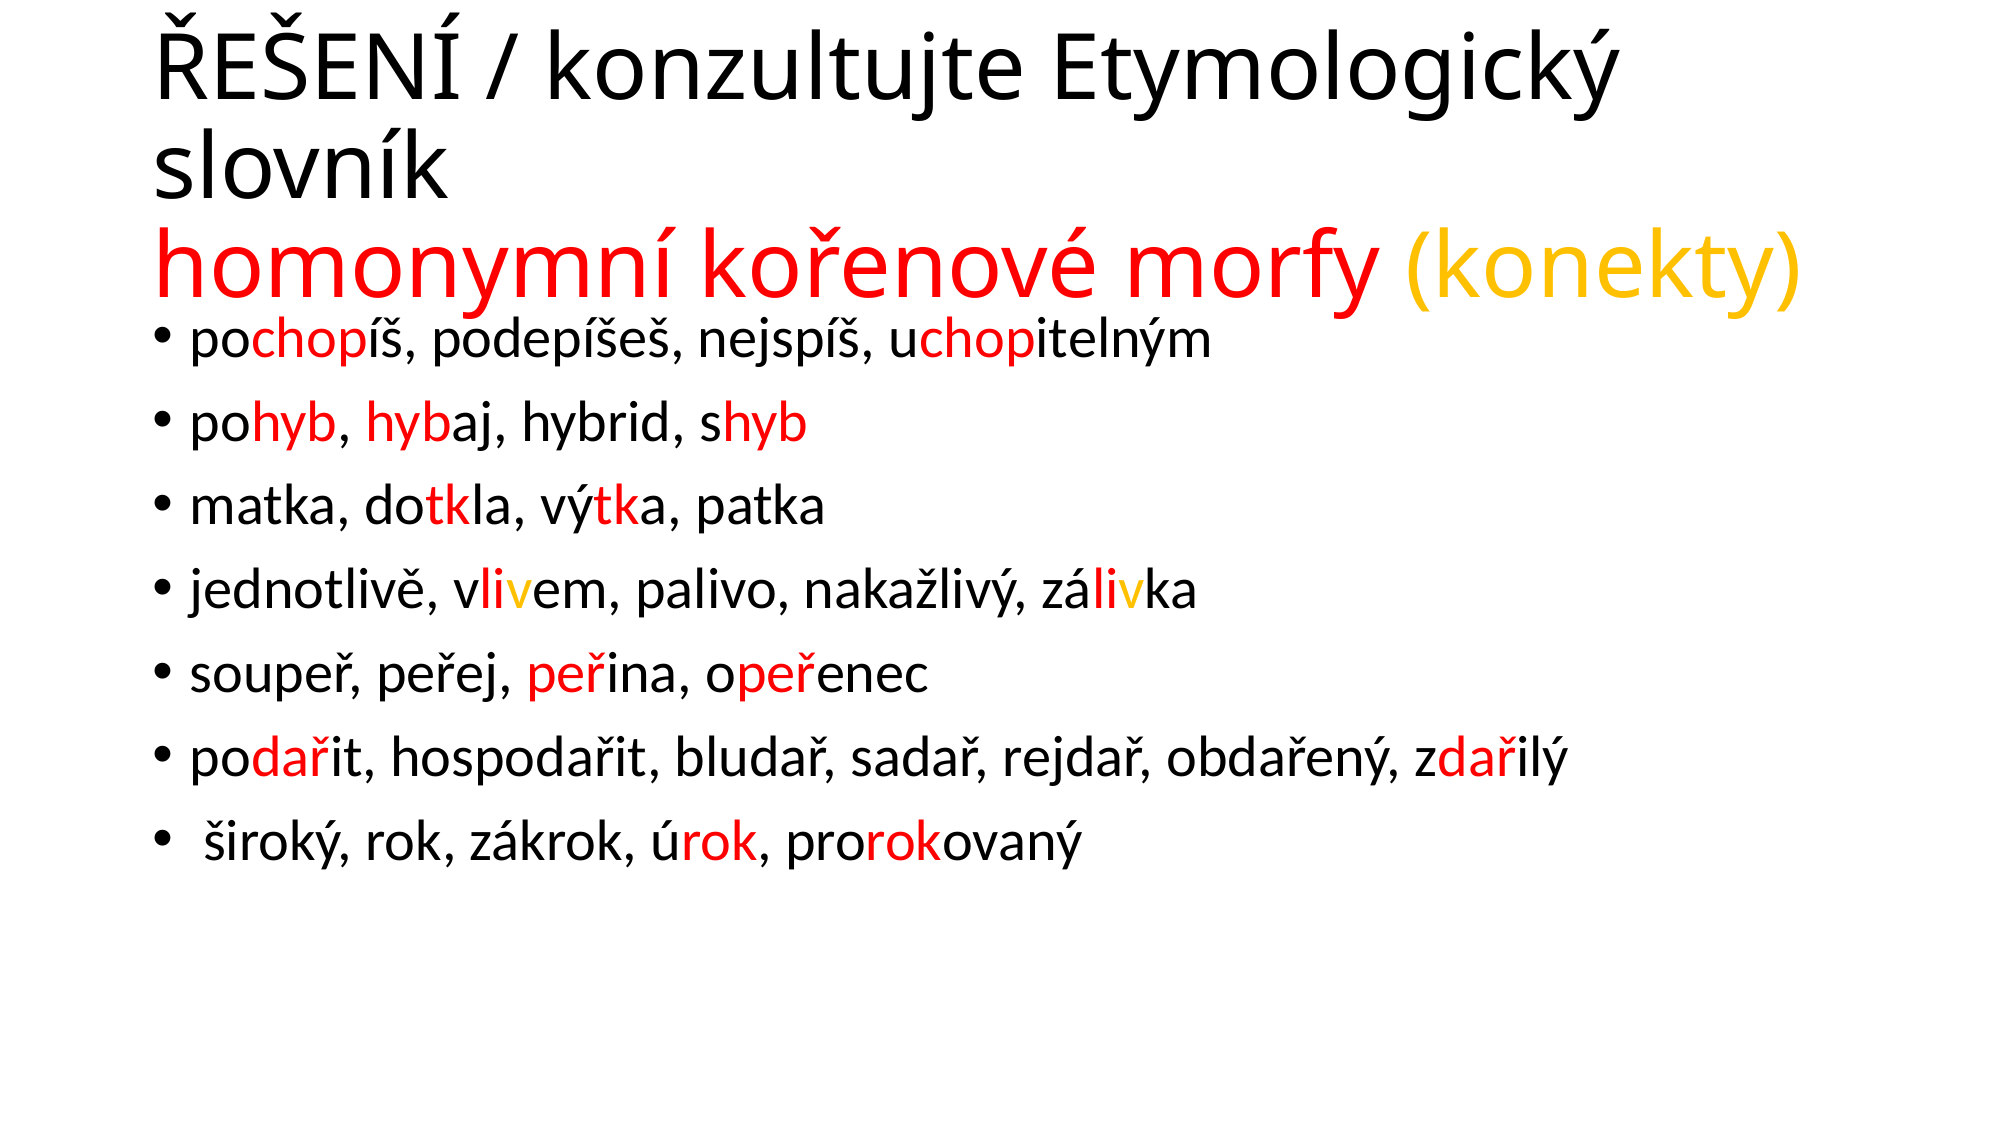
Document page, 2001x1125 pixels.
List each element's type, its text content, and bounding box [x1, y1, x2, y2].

title ŘEŠENÍ / konzultujte Etymologický slovník homonymní kořenové morfy (konekty) [137, 59, 1863, 278]
list pochopíš, podepíšeš, nejspíš, uchopitelným pohyb, hybaj, hybrid, shyb matka, dotkla, výtka, patka jednotlivě, vlivem, palivo, nakažlivý, zálivka soupeř, peřej, peřina, opeřenec podařit, hospodařit, bludař, sadař, rejdař, obdařený, zdařilý široký, rok, zákrok, úrok, prorokovaný [137, 299, 1863, 1014]
